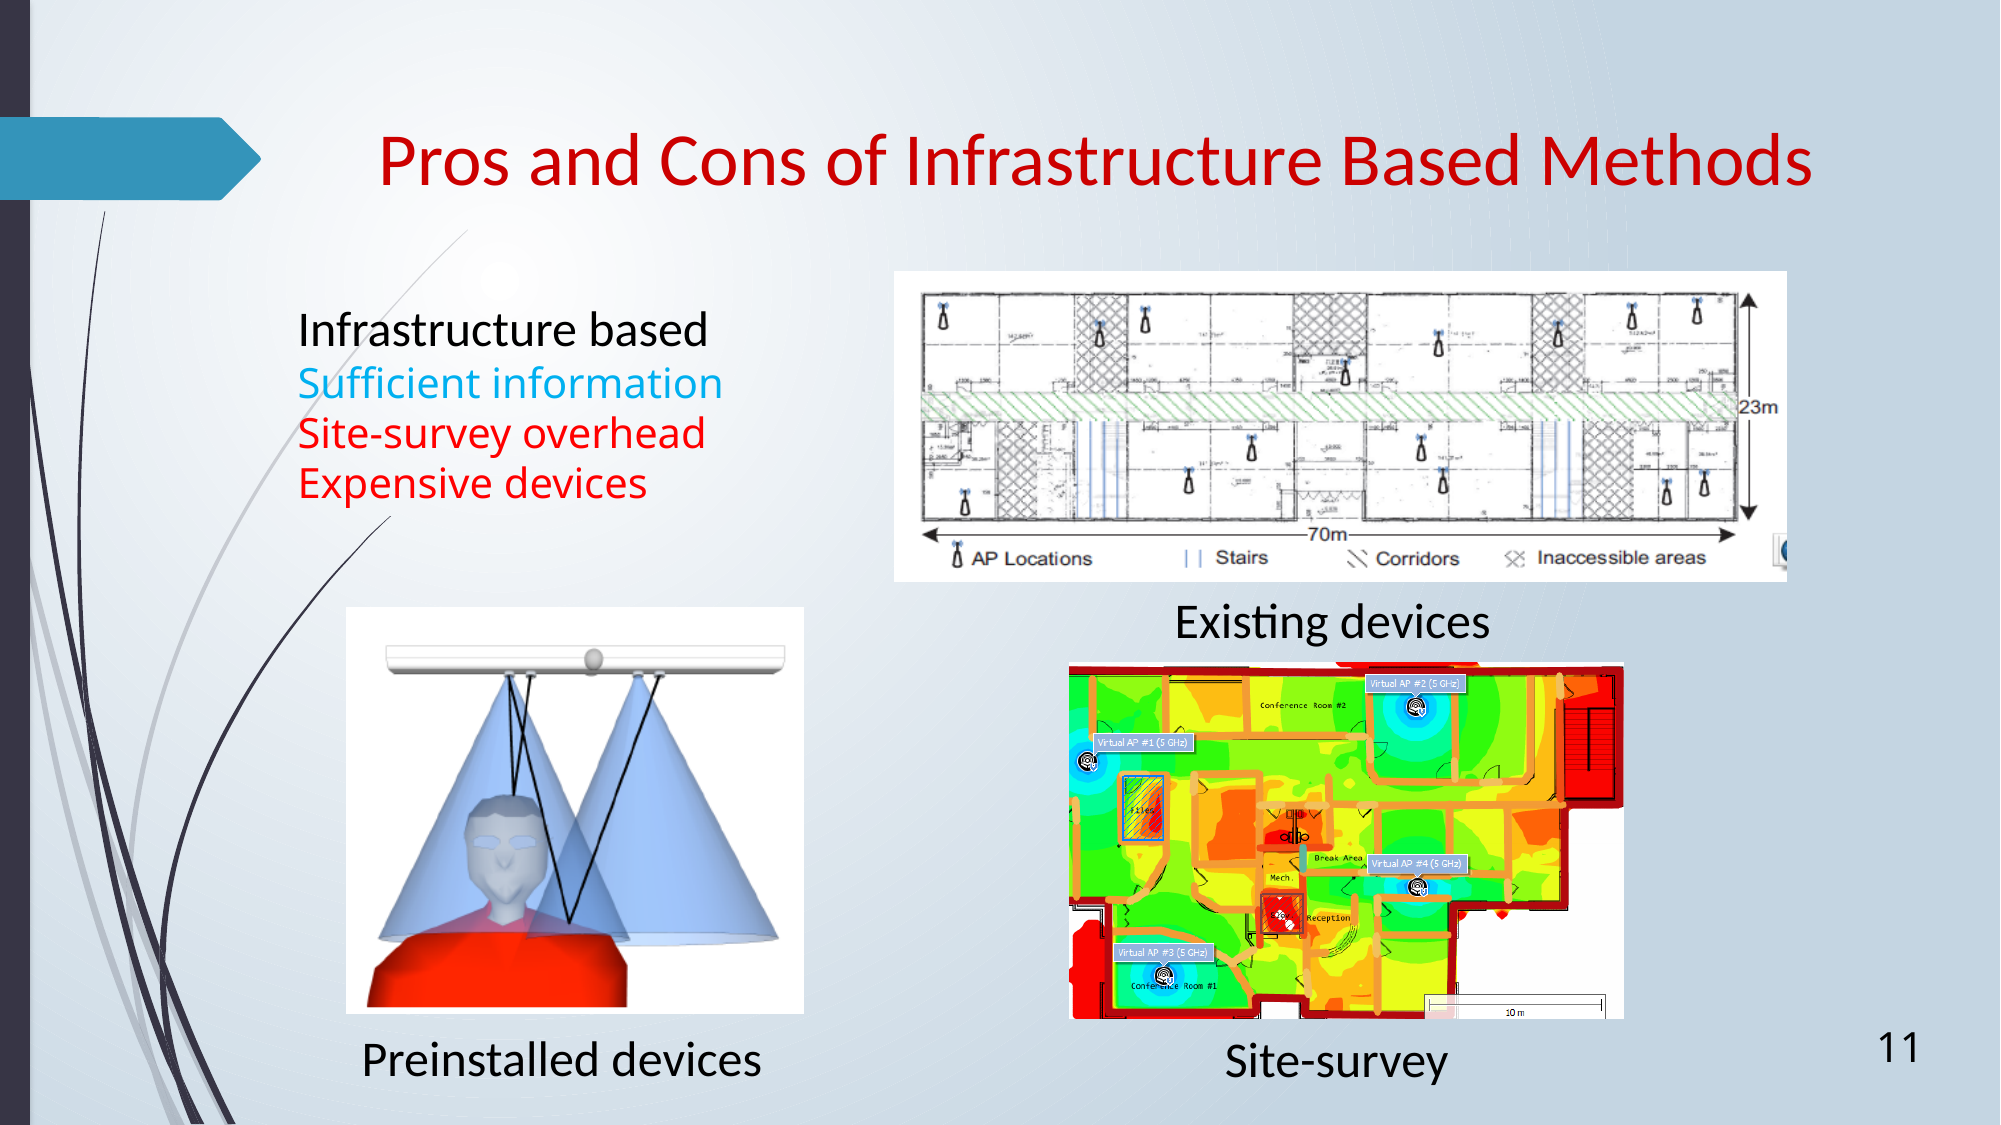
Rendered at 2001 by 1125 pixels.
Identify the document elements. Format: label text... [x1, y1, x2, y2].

slide_number 11 [1811, 1019, 1939, 1080]
title Pros and Cons of Infrastructure Based Methods [363, 102, 1875, 313]
text_box Site-survey [1210, 1026, 1483, 1095]
text_box Existing devices [1159, 590, 1521, 656]
picture [346, 606, 805, 1015]
text_box Preinstalled devices [346, 1018, 882, 1094]
picture [894, 271, 1787, 582]
picture [1069, 662, 1624, 1019]
text_box Infrastructure based Sufficient information Site-survey overhead Expensive devices [282, 289, 847, 515]
